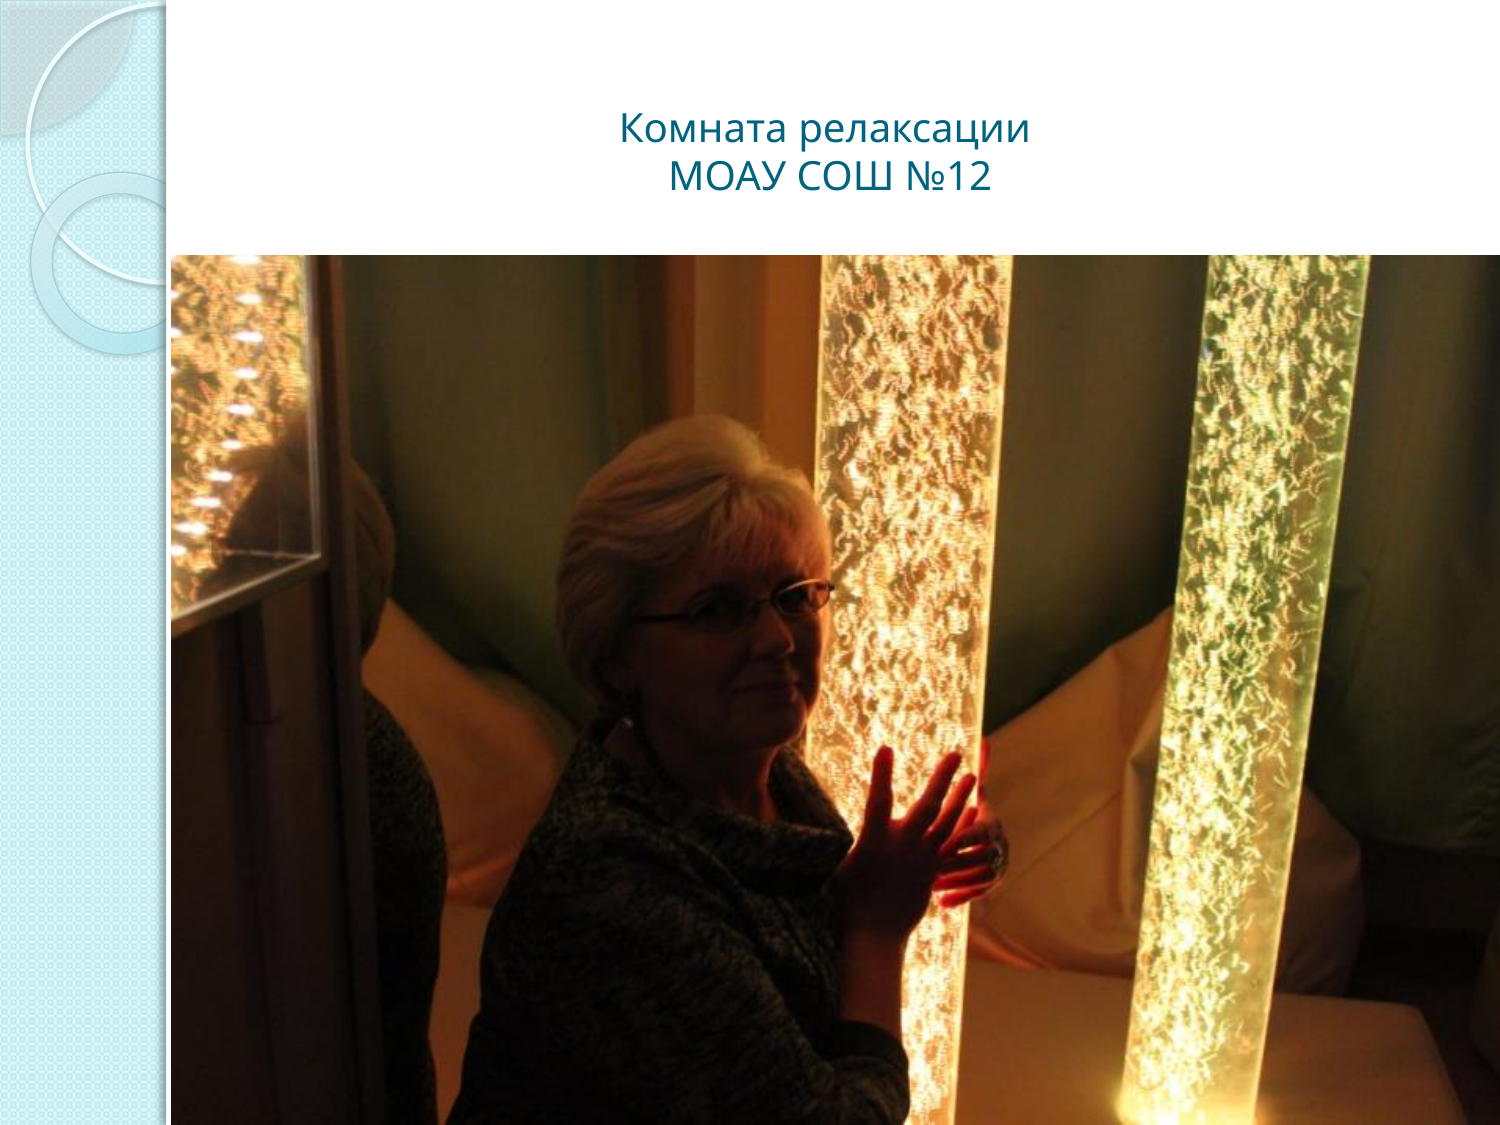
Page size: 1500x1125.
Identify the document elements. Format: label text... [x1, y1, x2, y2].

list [170, 255, 1500, 1125]
title Комната релаксации МОАУ СОШ №12 [194, 45, 1466, 252]
